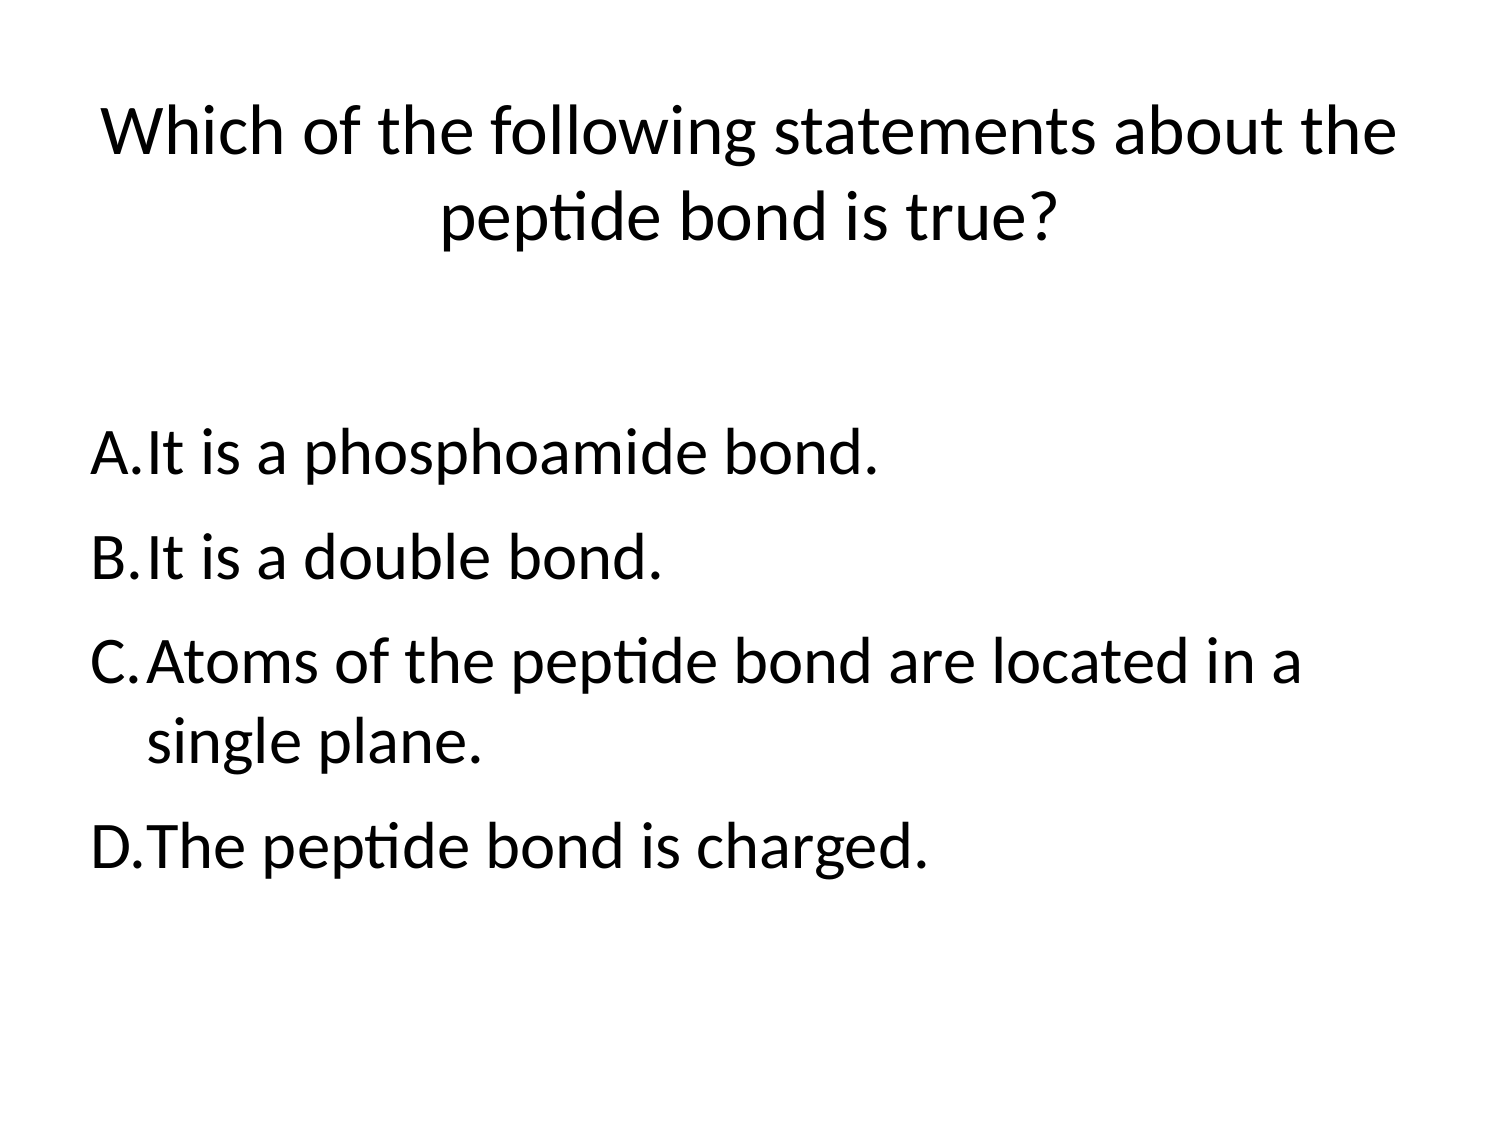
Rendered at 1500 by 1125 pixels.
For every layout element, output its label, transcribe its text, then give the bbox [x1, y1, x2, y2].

list It is a phosphoamide bond. It is a double bond. Atoms of the peptide bond are located in a single plane. The peptide bond is charged. [75, 399, 1425, 913]
title Which of the following statements about the peptide bond is true? [75, 75, 1425, 263]
